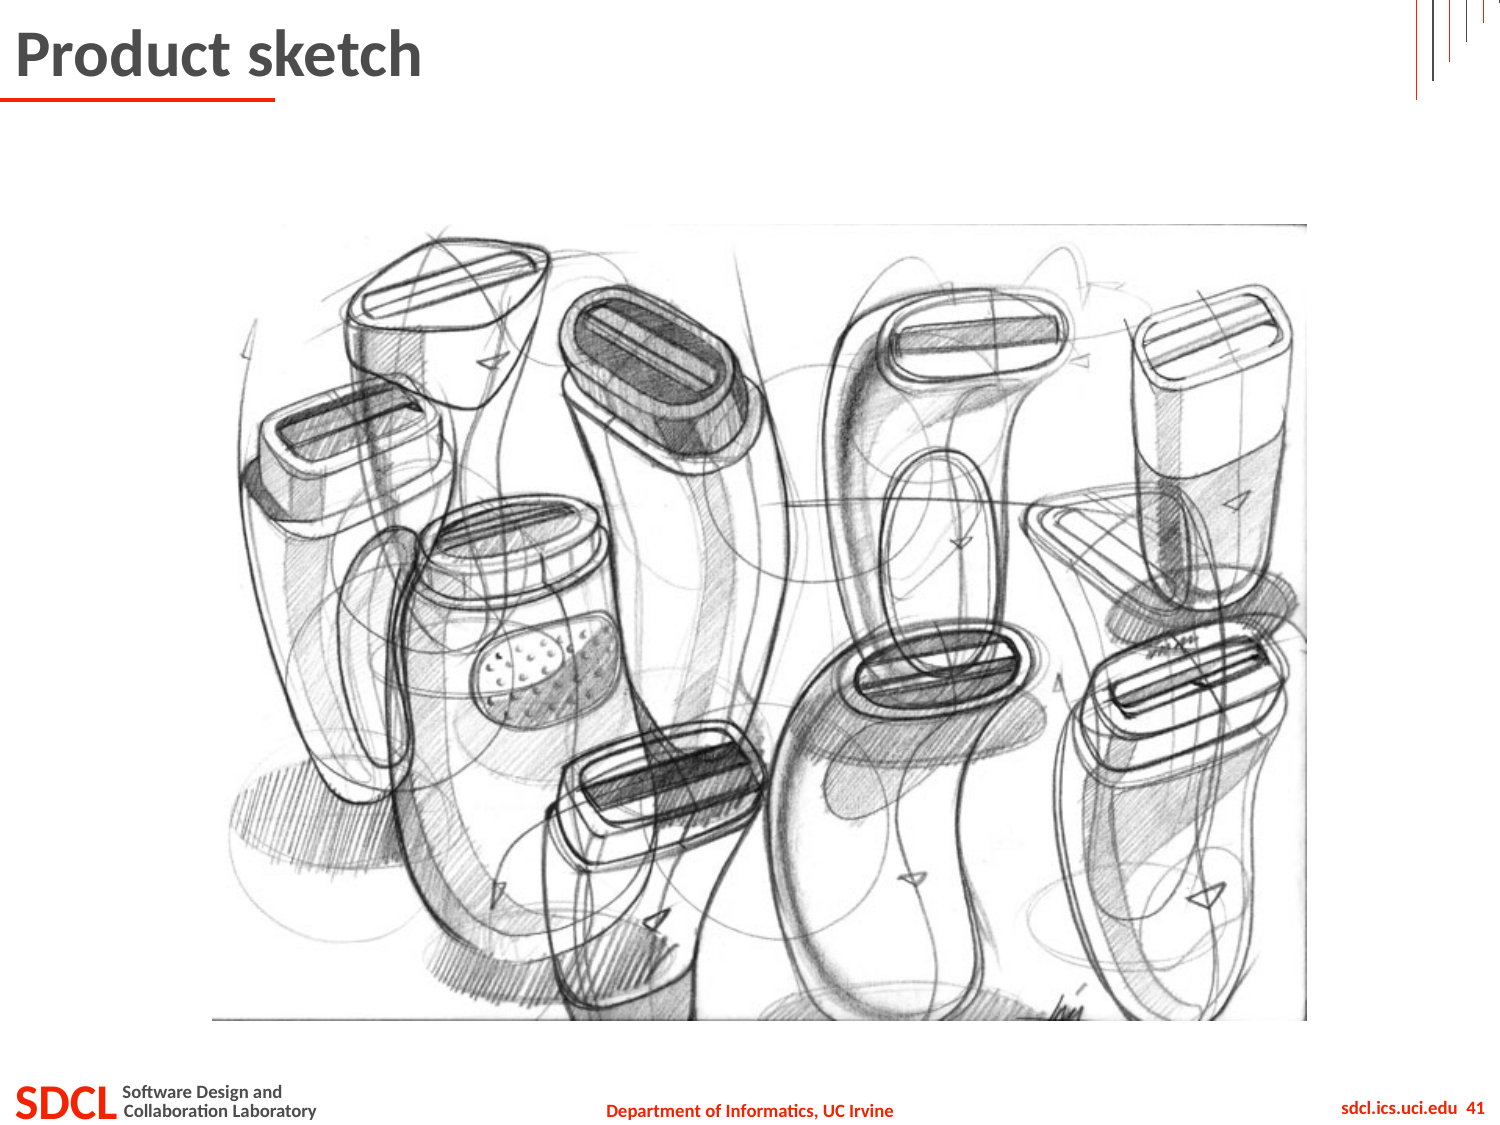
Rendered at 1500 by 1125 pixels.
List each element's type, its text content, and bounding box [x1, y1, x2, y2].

picture [212, 224, 1307, 1021]
title Product sketch [0, 0, 1350, 100]
